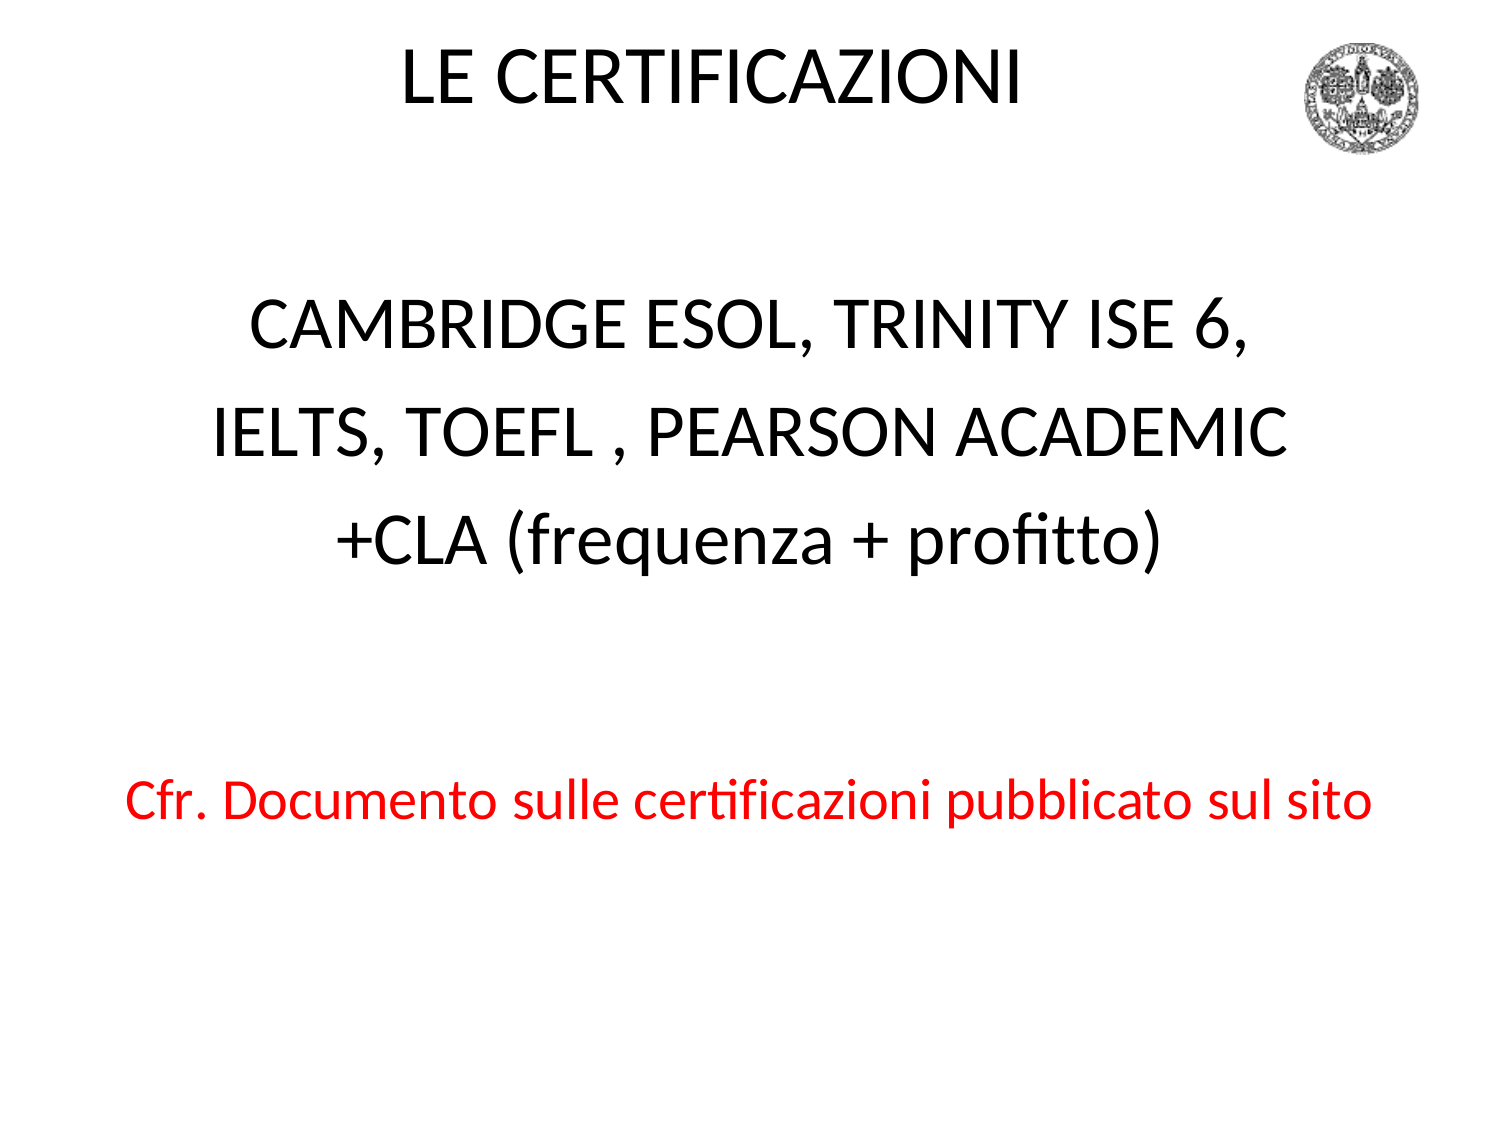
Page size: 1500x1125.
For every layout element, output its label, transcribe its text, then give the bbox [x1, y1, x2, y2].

list CAMBRIDGE ESOL, TRINITY ISE 6, IELTS, TOEFL , PEARSON ACADEMIC +CLA (frequenza + profitto) [42, 273, 1458, 912]
text_box Cfr. Documento sulle certificazioni pubblicato sul sito [123, 761, 1376, 832]
title LE CERTIFICAZIONI [80, 0, 1420, 209]
text_box [1304, 43, 1419, 155]
